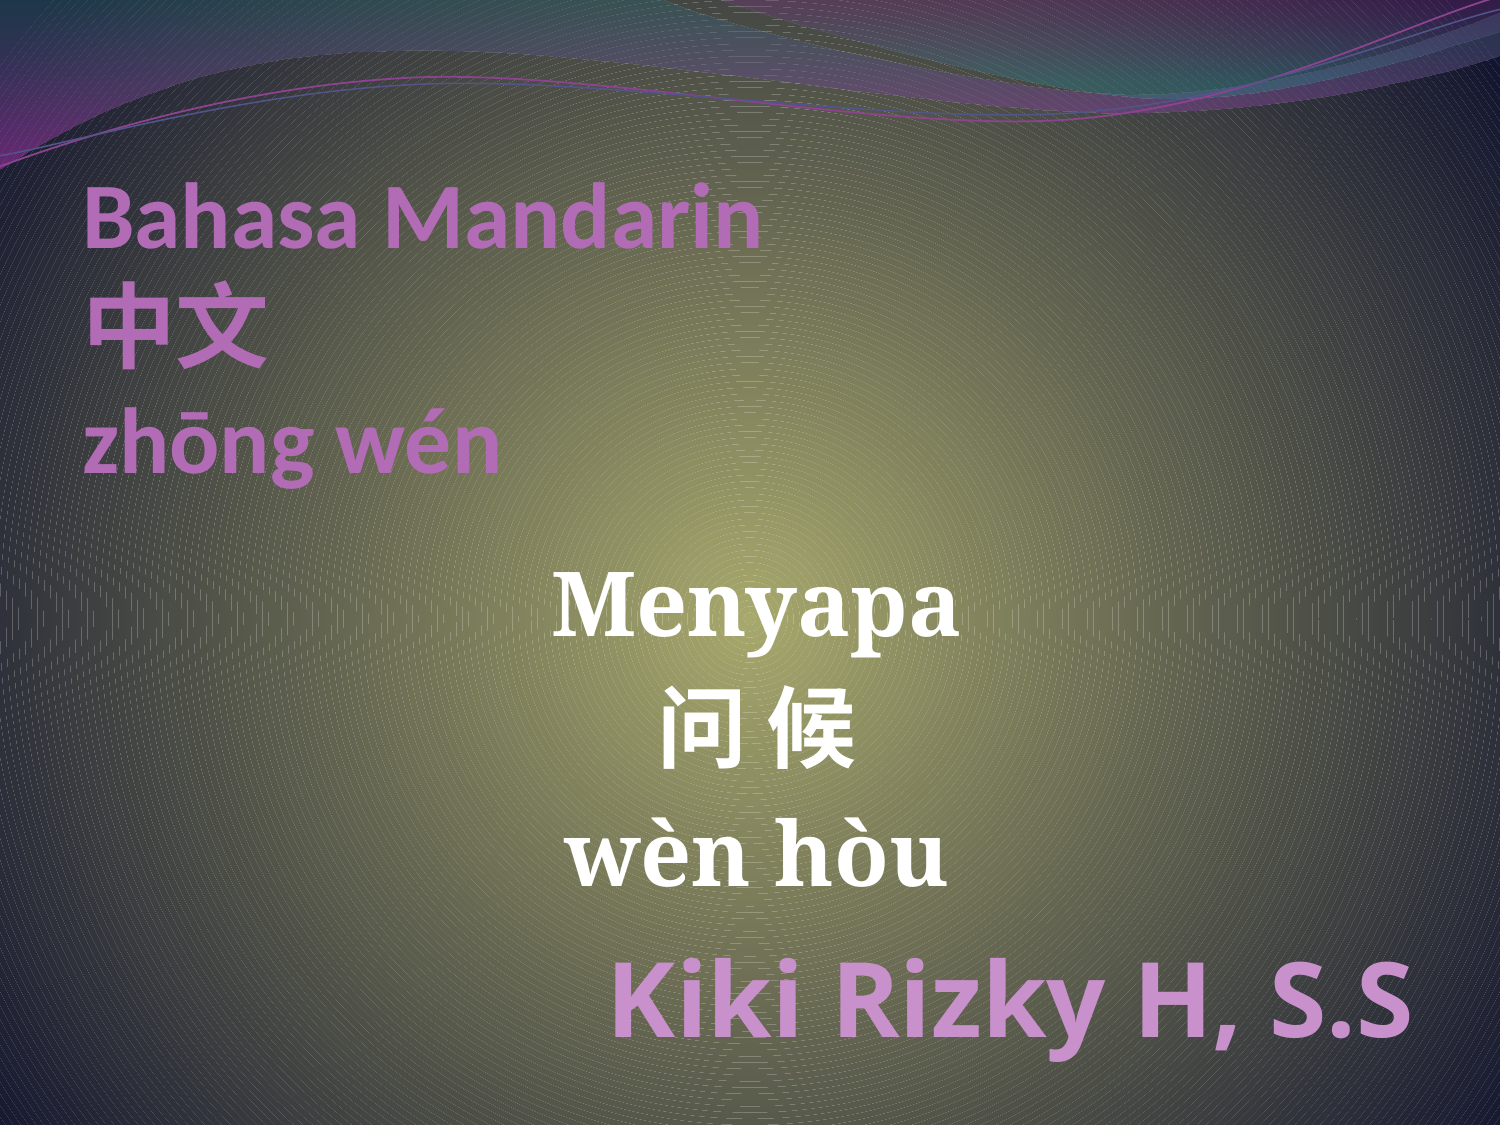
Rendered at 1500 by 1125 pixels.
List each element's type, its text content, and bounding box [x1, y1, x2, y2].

text_box Kiki Rizky H, S.S [92, 924, 1432, 1068]
subtitle Menyapa 问 候 wèn hòu [117, 539, 1406, 914]
title Bahasa Mandarin 中文 zhōng wén [82, 152, 1370, 493]
